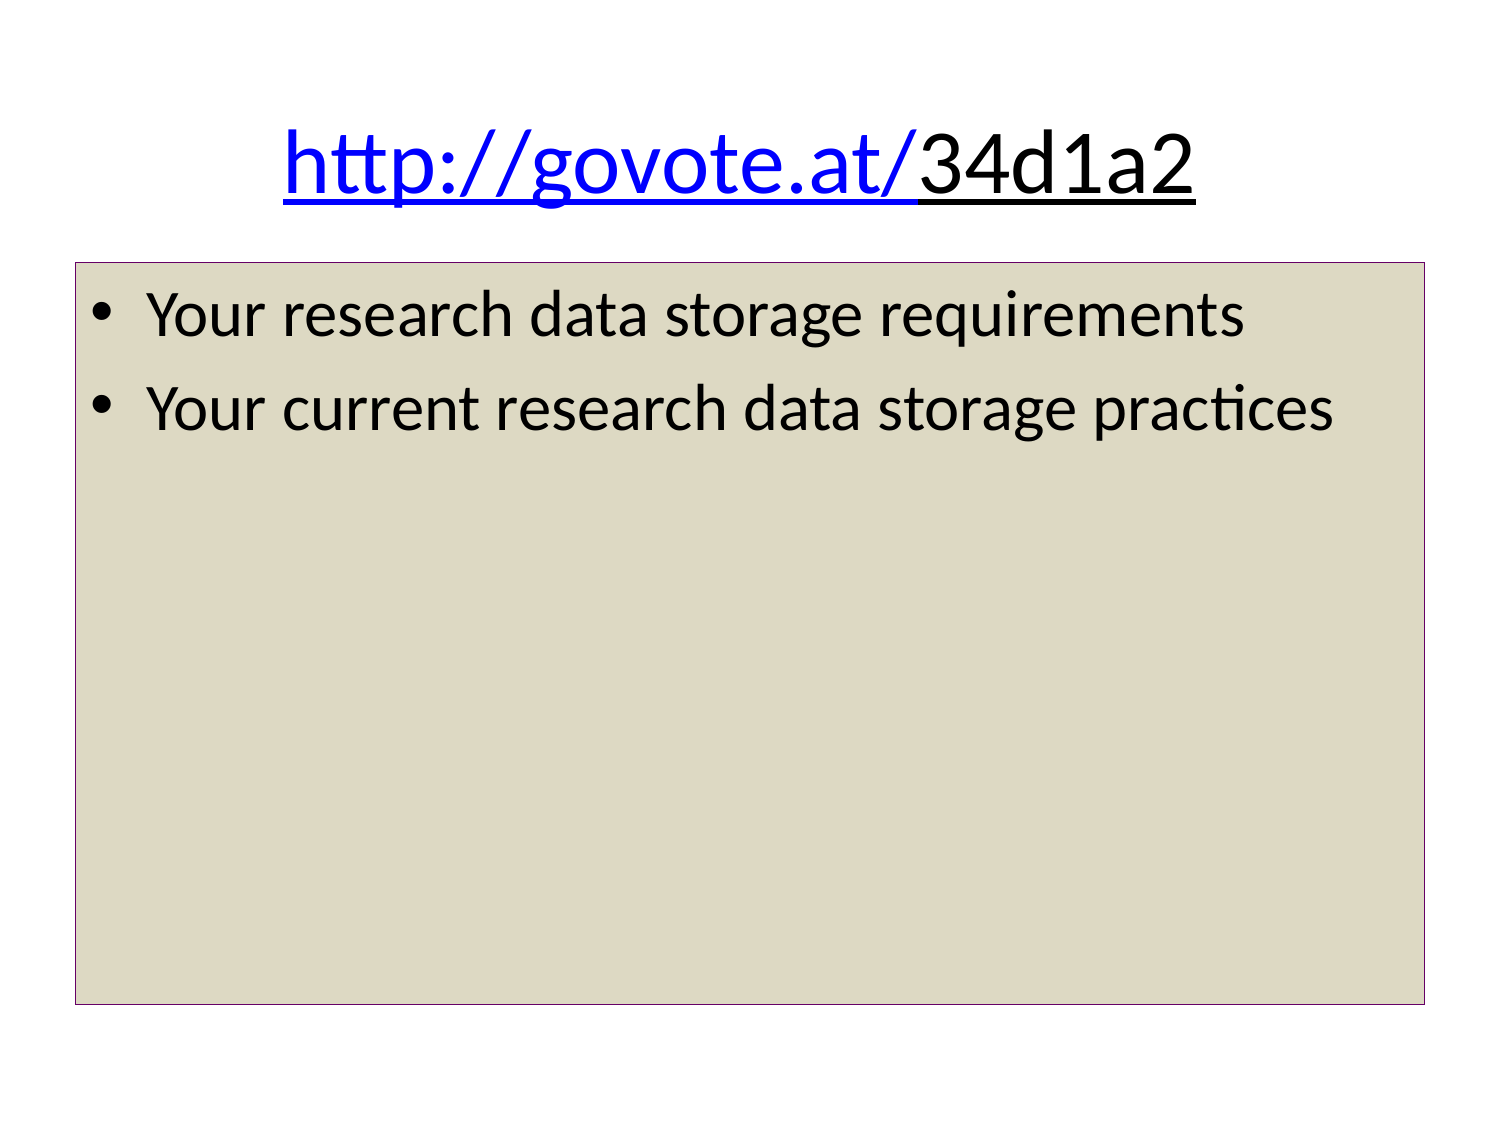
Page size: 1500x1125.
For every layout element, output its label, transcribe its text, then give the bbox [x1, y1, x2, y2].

title http://govote.at/34d1a2 [75, 62, 1425, 251]
list Your research data storage requirements Your current research data storage practices [75, 262, 1425, 1005]
